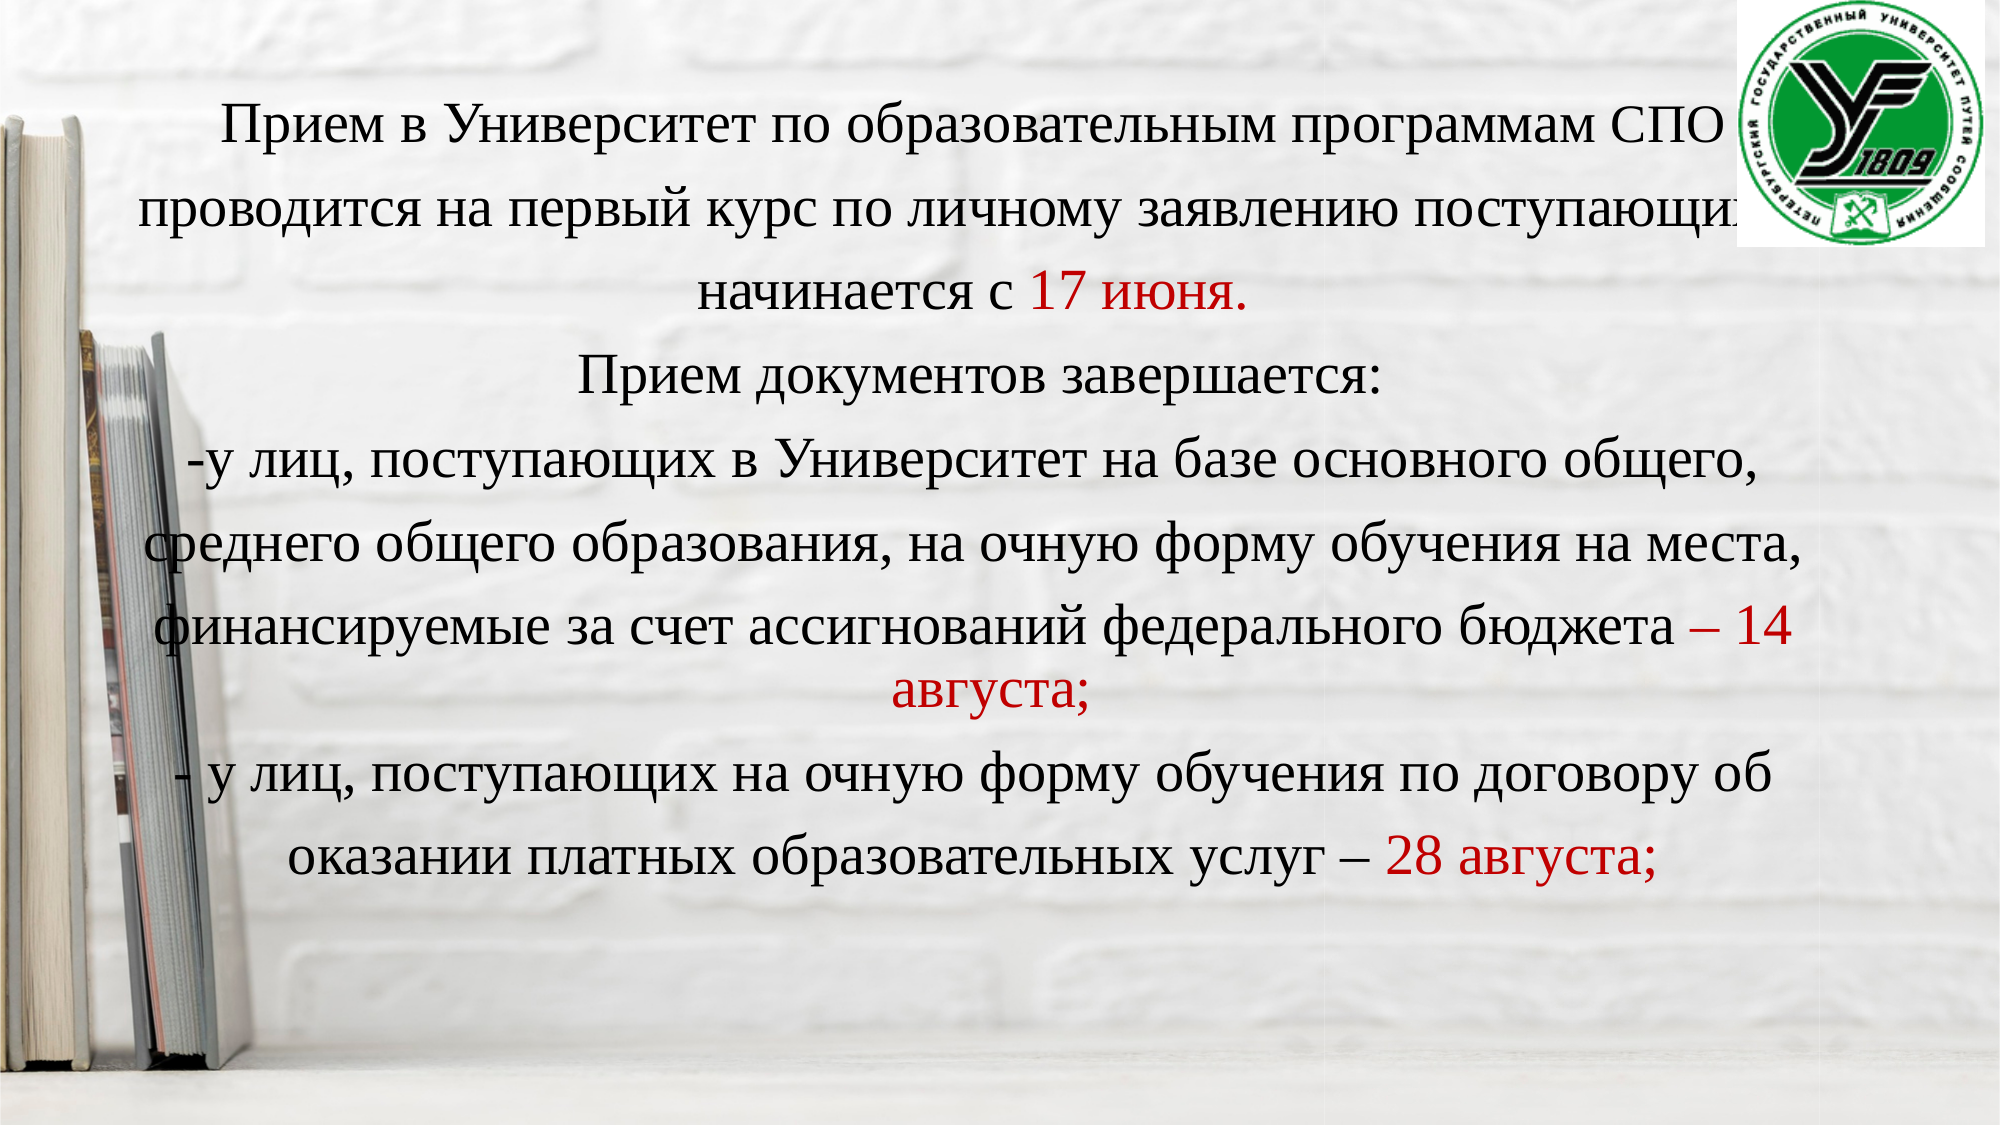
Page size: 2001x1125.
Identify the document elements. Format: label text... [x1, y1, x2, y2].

picture [0, 0, 2000, 1125]
list Прием в Университет по образовательным программам СПО проводится на первый курс по личному заявлению поступающих и начинается с 17 июня. Прием документов завершается: -у лиц, поступающих в Университет на базе основного общего, среднего общего образования, на очную форму обучения на места, финансируемые за счет ассигнований федерального бюджета – 14 августа; - у лиц, поступающих на очную форму обучения по договору об оказании платных образовательных услуг – 28 августа; [109, 84, 1838, 1054]
